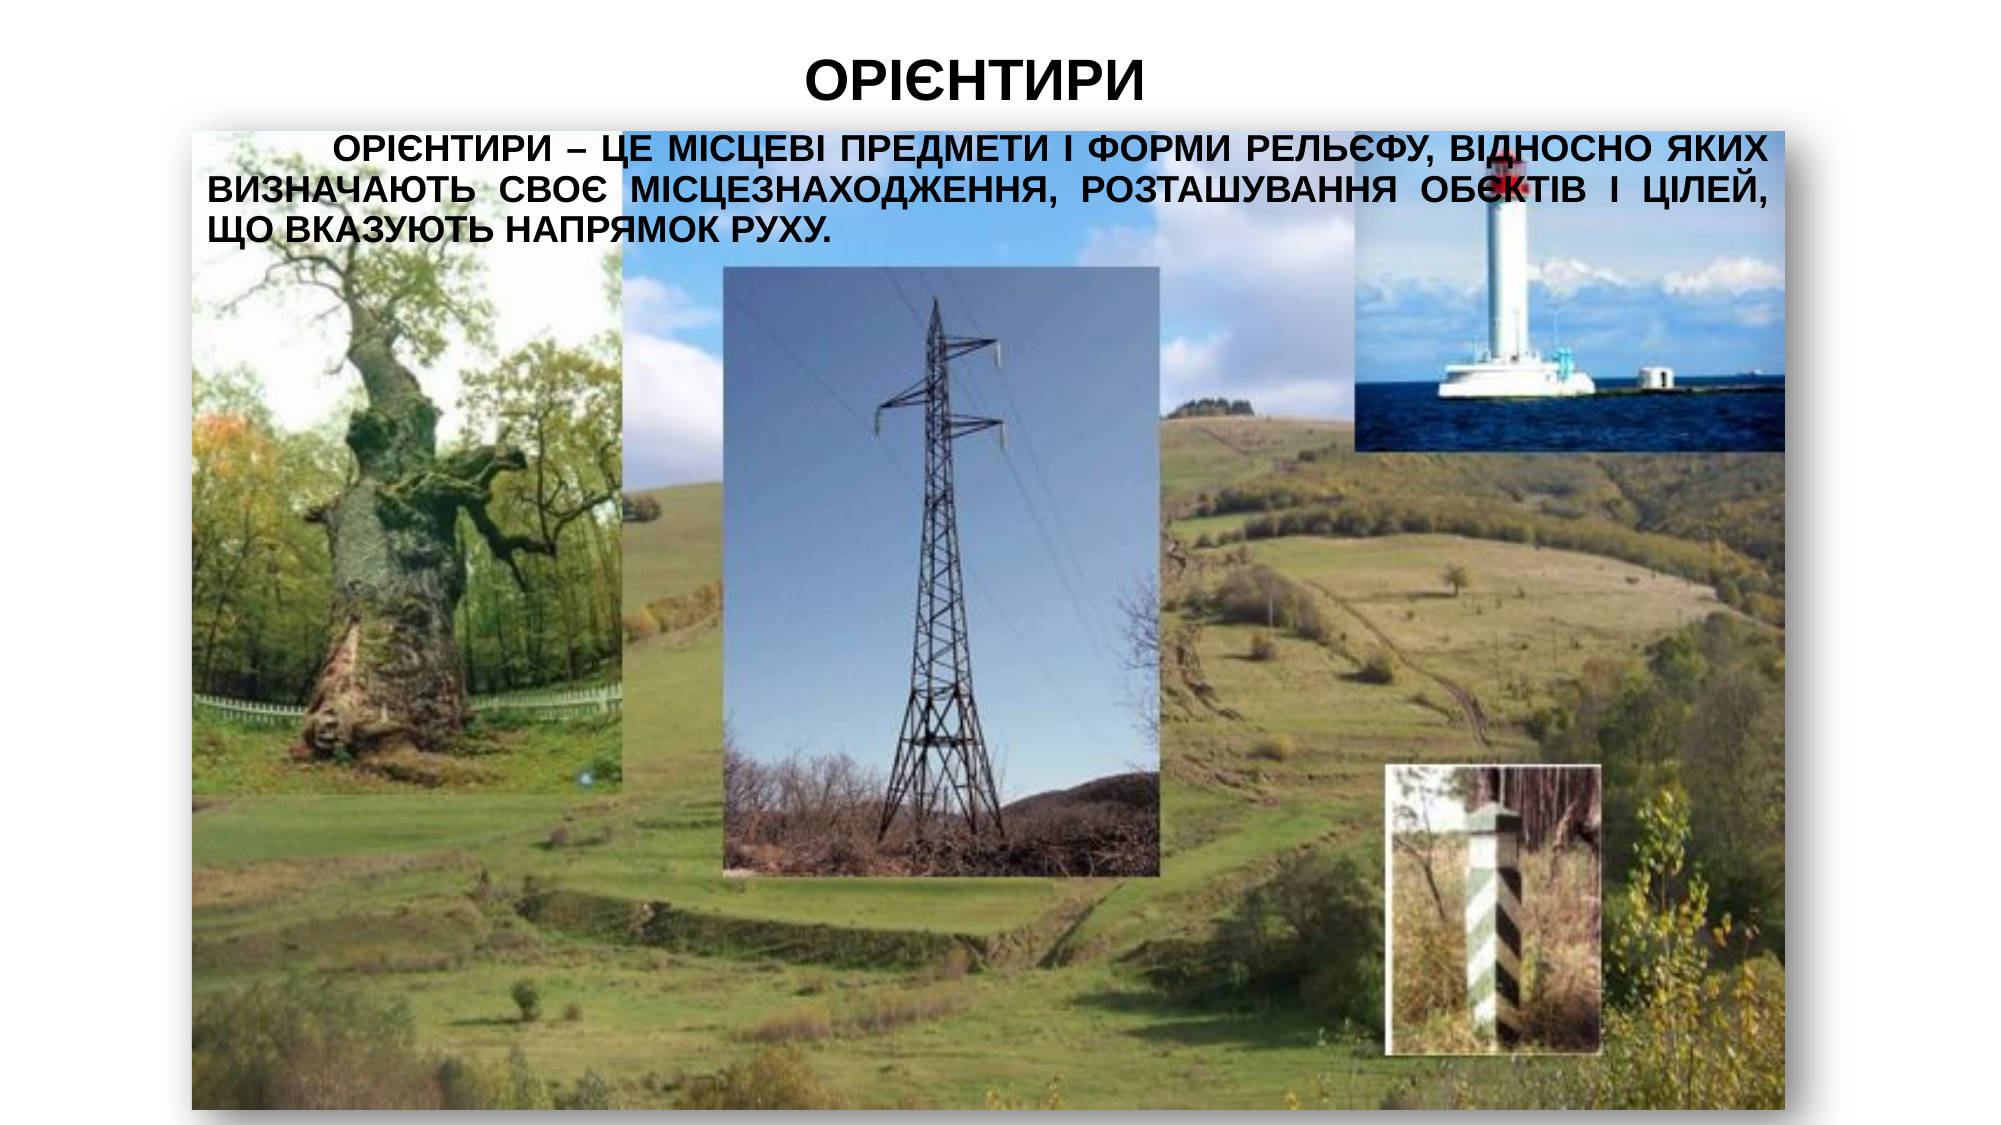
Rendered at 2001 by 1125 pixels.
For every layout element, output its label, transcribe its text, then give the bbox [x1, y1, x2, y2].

picture [191, 131, 1785, 1110]
text_box ОРІЄНТИРИ [112, 21, 1838, 121]
